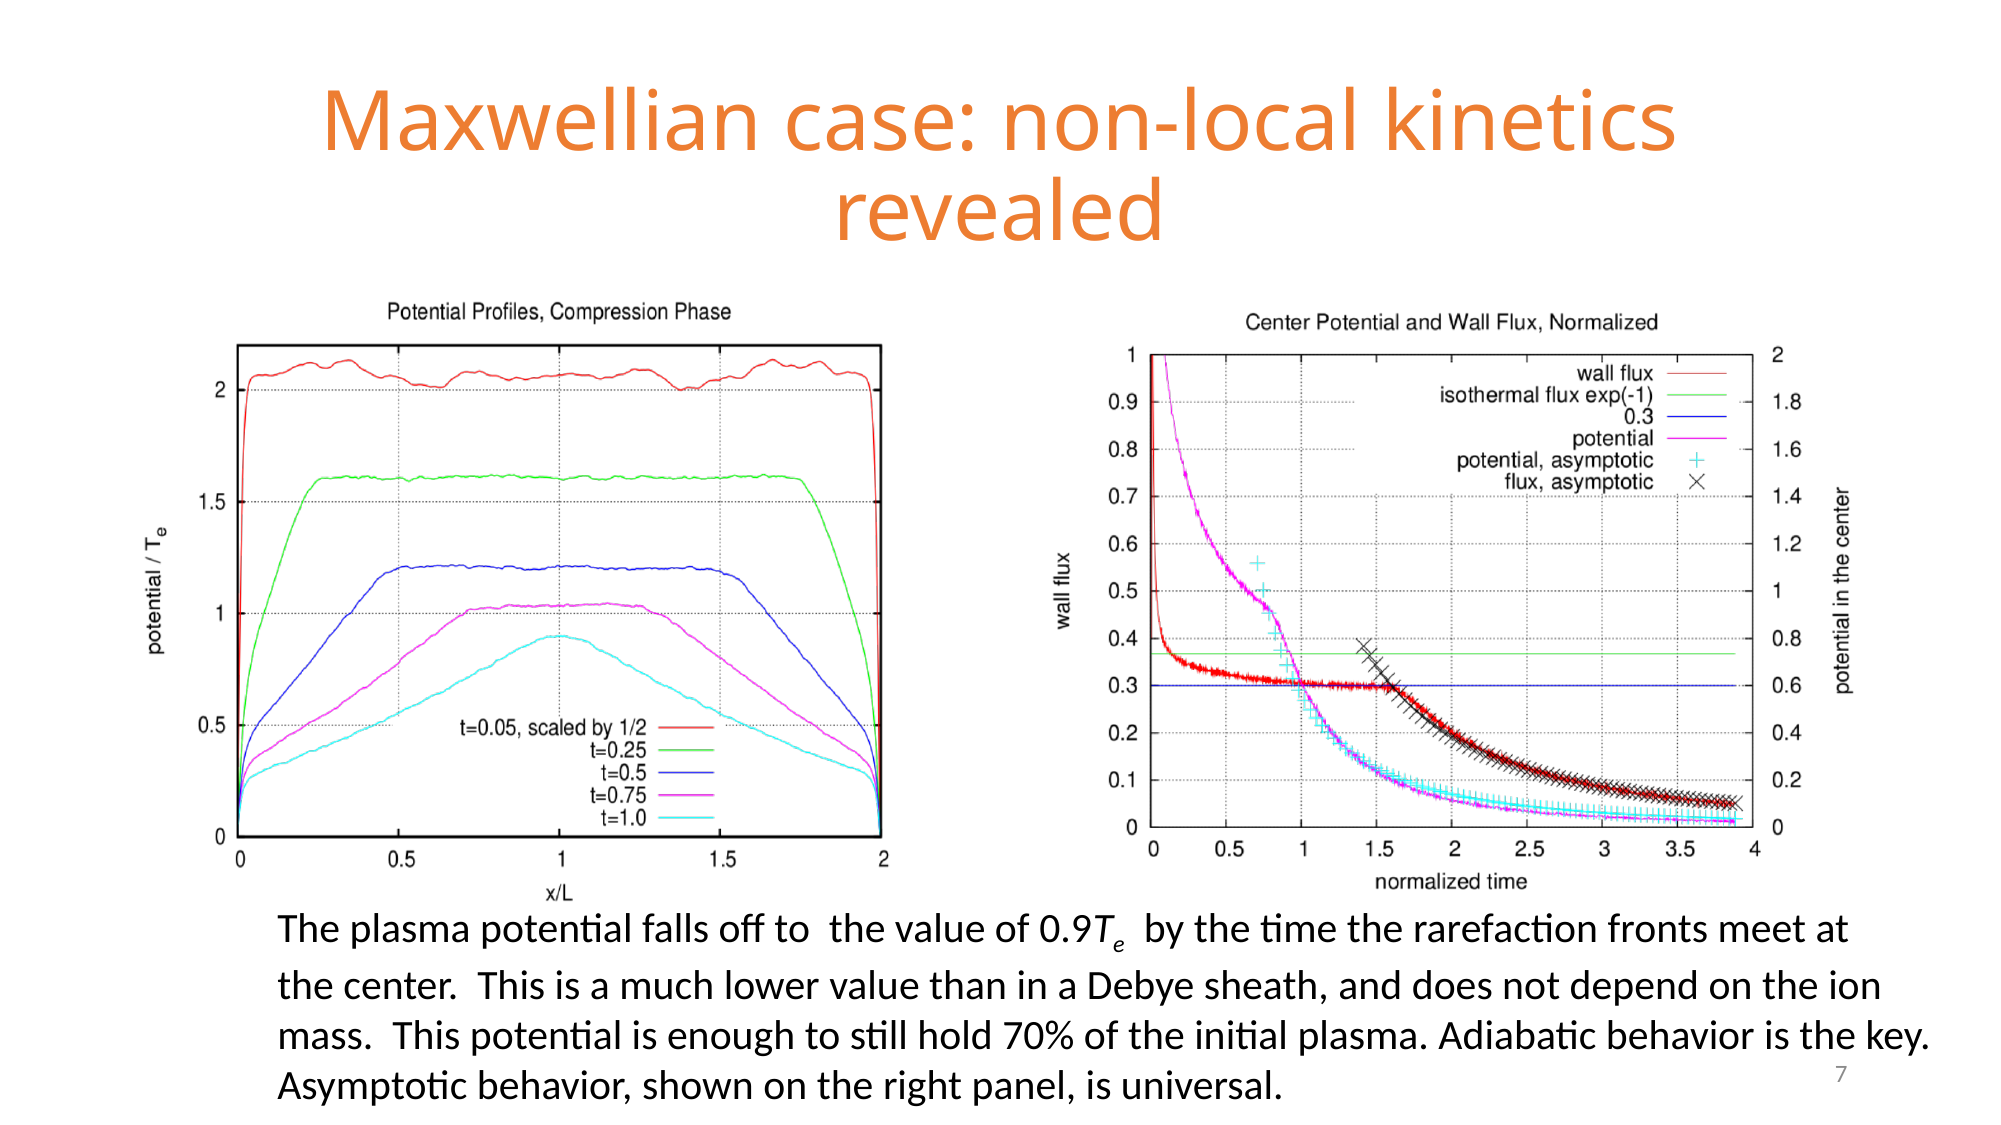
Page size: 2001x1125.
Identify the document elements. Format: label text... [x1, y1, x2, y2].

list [1149, 160, 1755, 1024]
title Maxwellian case: non-local kinetics revealed [137, 59, 1863, 278]
text_box The plasma potential falls off to the value of 0.9Te by the time the rarefaction fronts meet at the center. This is a much lower value than in a Debye sheath, and does not depend on the ion mass. This potential is enough to still hold 70% of the initial plasma. Adiabatic behavior is the key. Asymptotic behavior, shown on the right panel, is universal. [262, 893, 1947, 1115]
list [203, 190, 833, 994]
